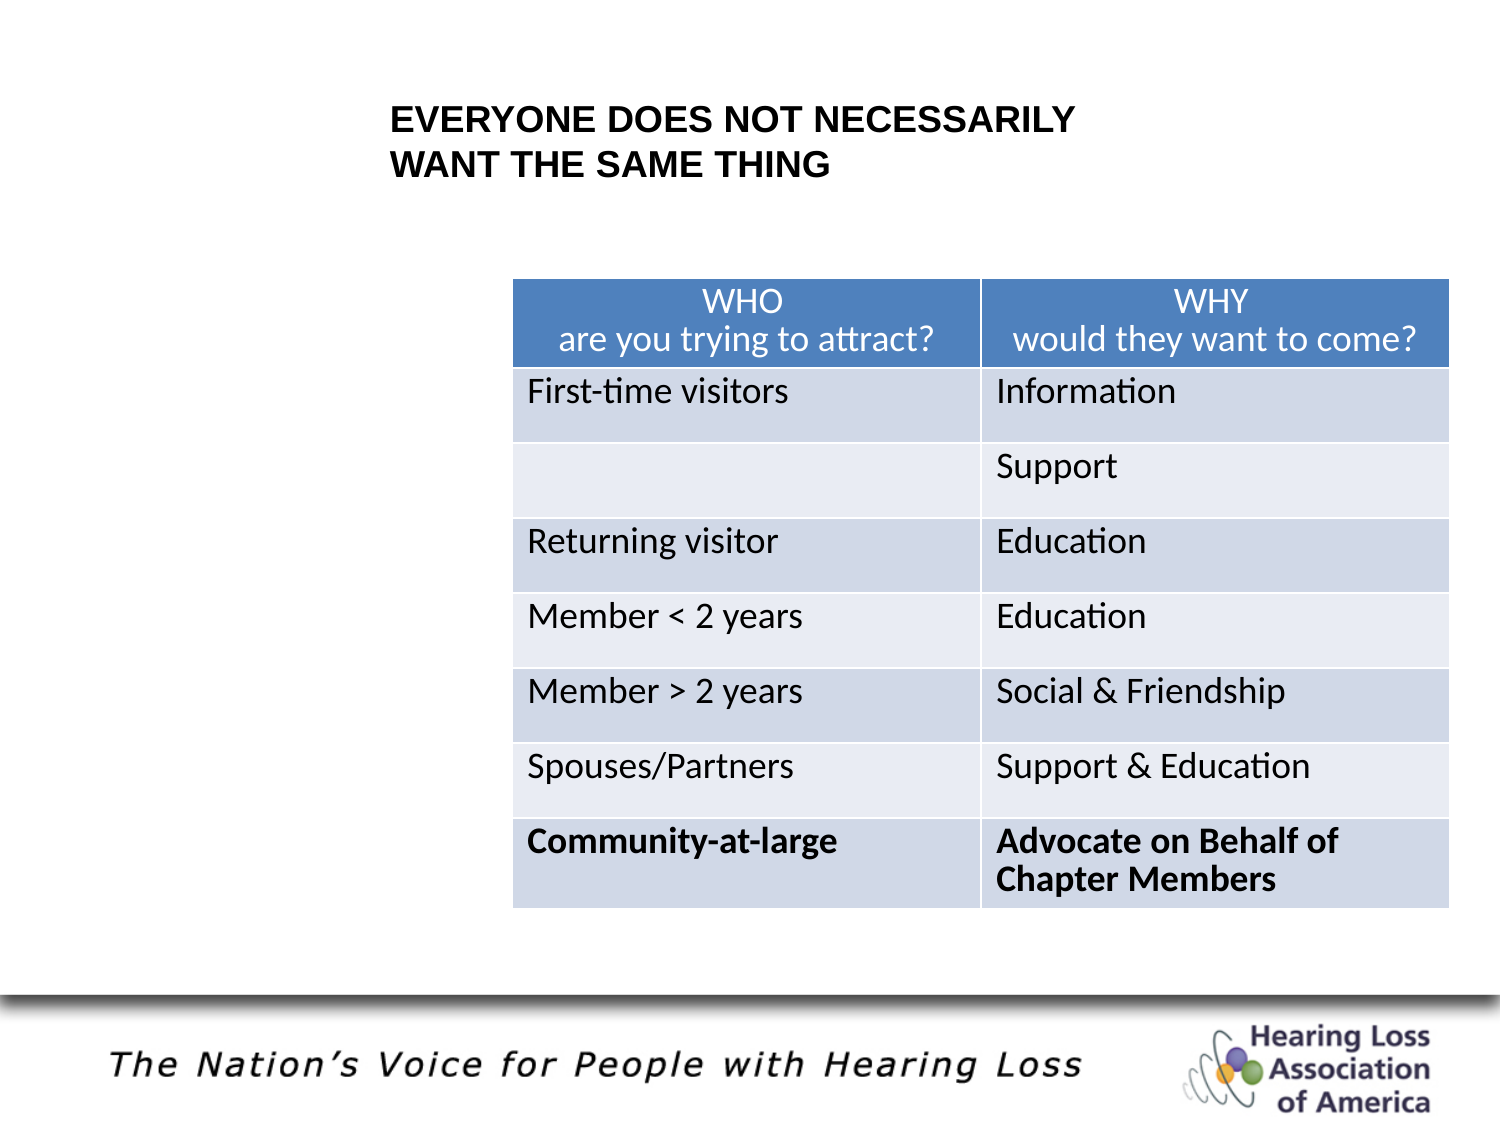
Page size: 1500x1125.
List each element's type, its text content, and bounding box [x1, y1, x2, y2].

table_header WHY would they want to come? [982, 279, 1449, 367]
table_cell Advocate on Behalf of Chapter Members [982, 819, 1449, 908]
table_cell Education [982, 519, 1449, 592]
table_cell Education [982, 594, 1449, 667]
table_header WHO are you trying to attract? [513, 279, 980, 367]
table_cell Member > 2 years [513, 669, 980, 742]
table_cell First-time visitors [513, 369, 980, 442]
table_cell Information [982, 369, 1449, 442]
table_cell Returning visitor [513, 519, 980, 592]
table_cell Member < 2 years [513, 594, 980, 667]
table_cell Community-at-large [513, 819, 980, 908]
table_cell Social & Friendship [982, 669, 1449, 742]
text_box EVERYONE DOES NOT NECESSARILY WANT THE SAME THING [374, 87, 1125, 193]
table_cell [513, 444, 980, 517]
picture [0, 0, 1500, 1125]
table_cell Support & Education [982, 744, 1449, 817]
table_cell Support [982, 444, 1449, 517]
table_cell Spouses/Partners [513, 744, 980, 817]
